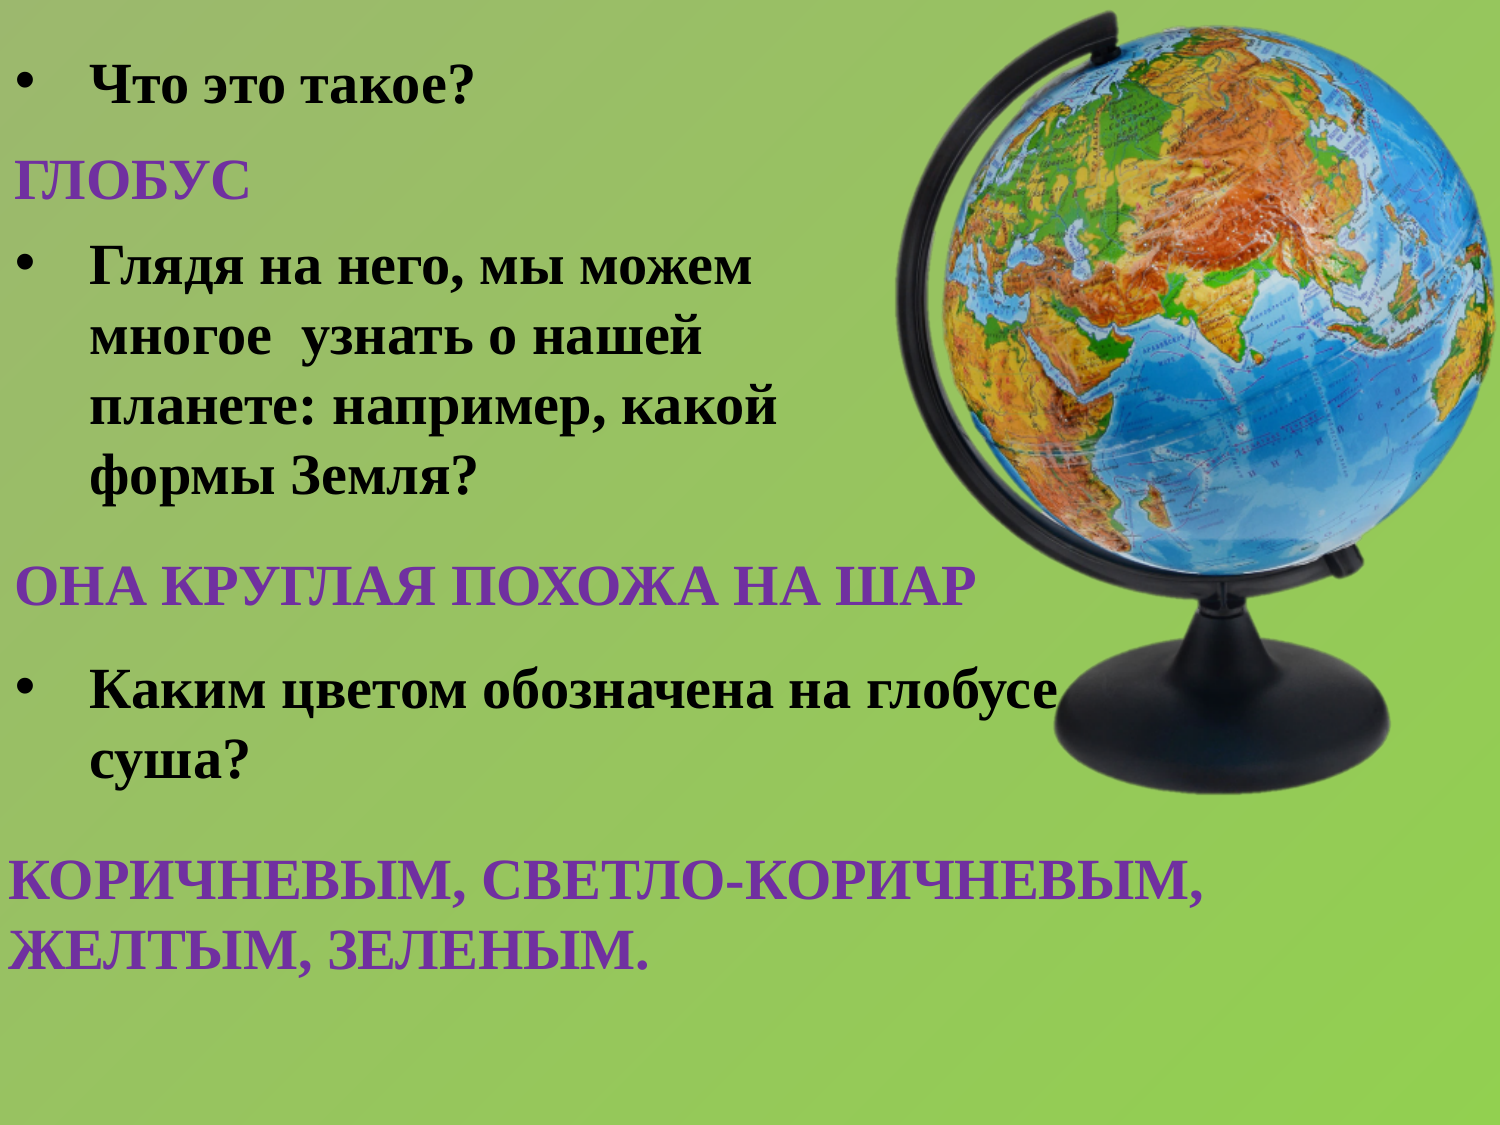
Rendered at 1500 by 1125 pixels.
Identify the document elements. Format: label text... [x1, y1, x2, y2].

text_box Что это такое? [0, 37, 603, 123]
text_box КОРИЧНЕВЫМ, СВЕТЛО-КОРИЧНЕВЫМ, ЖЕЛТЫМ, ЗЕЛЕНЫМ. [0, 834, 1497, 989]
text_box Каким цветом обозначена на глобусе суша? [0, 642, 885, 798]
text_box ОНА КРУГЛАЯ ПОХОЖА НА ШАР [0, 539, 885, 624]
text_box ГЛОБУС [0, 133, 885, 218]
picture [893, 0, 1500, 805]
text_box Глядя на него, мы можем многое узнать о нашей планете: например, какой формы Земля? [0, 218, 885, 514]
